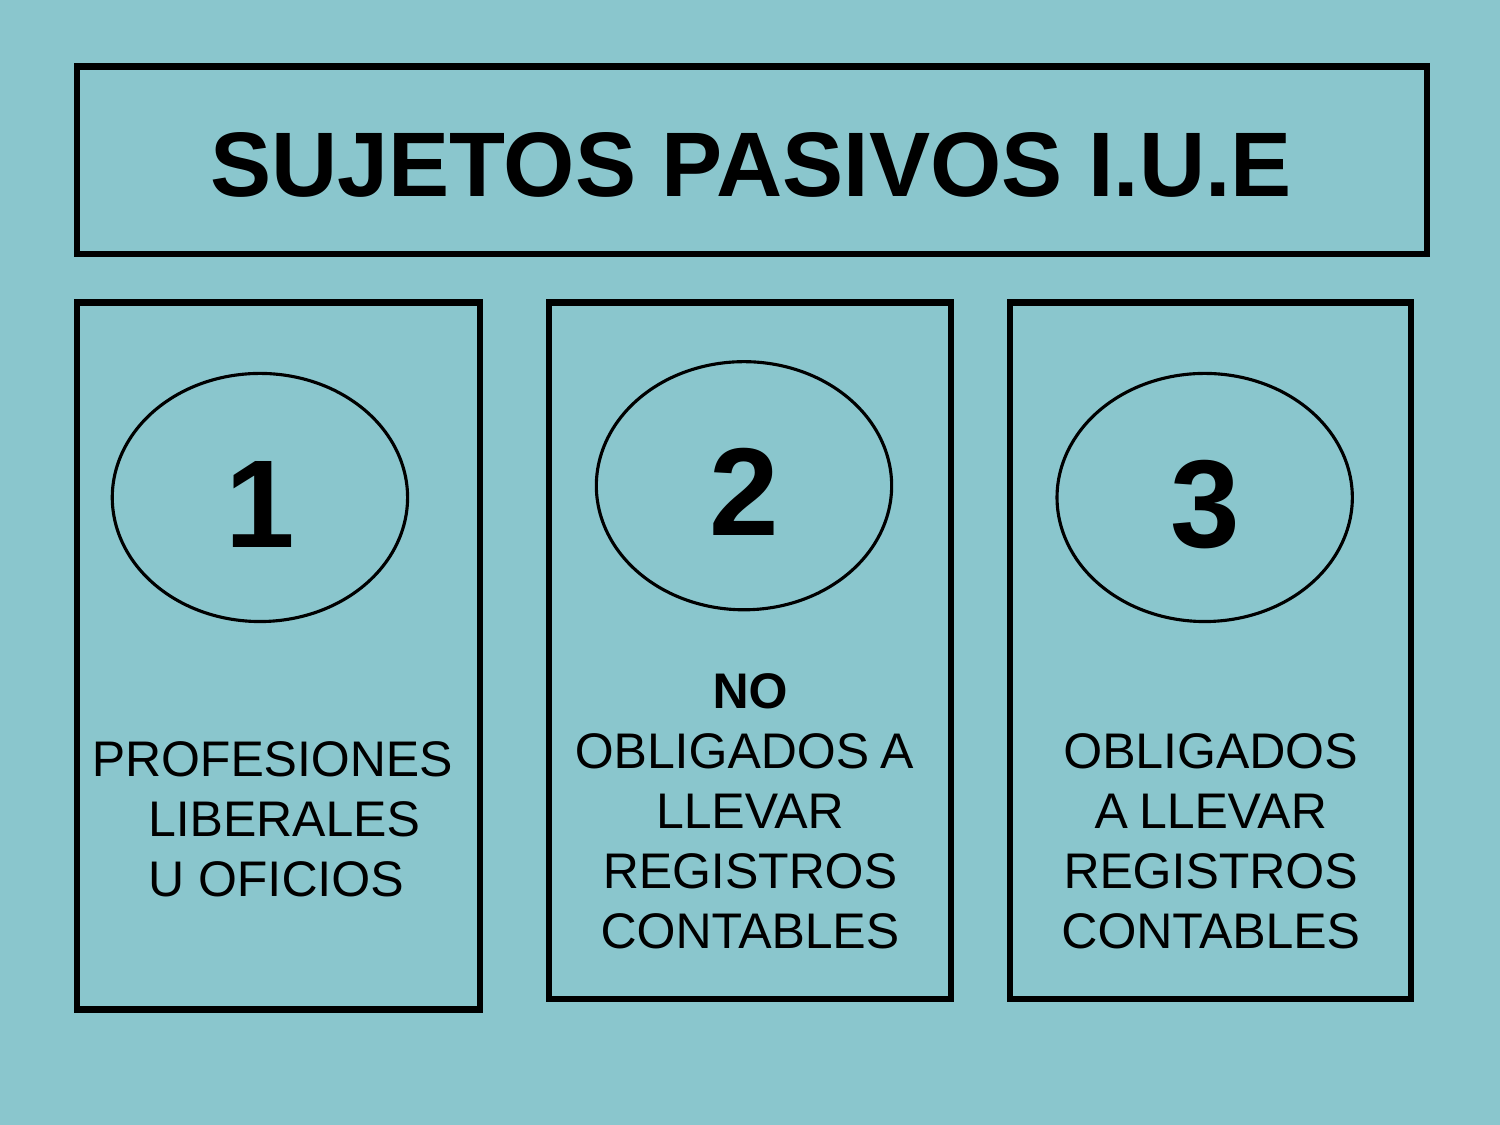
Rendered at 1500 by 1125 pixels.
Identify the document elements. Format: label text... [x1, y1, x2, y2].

list PROFESIONES LIBERALES U OFICIOS [76, 302, 481, 1010]
text_box 1 [112, 373, 408, 622]
text_box NO OBLIGADOS A LLEVAR REGISTROS CONTABLES [549, 302, 951, 1000]
title SUJETOS PASIVOS I.U.E [76, 66, 1428, 255]
text_box OBLIGADOS A LLEVAR REGISTROS CONTABLES [1009, 302, 1412, 1000]
text_box 2 [596, 361, 892, 610]
text_box 3 [1057, 373, 1353, 622]
